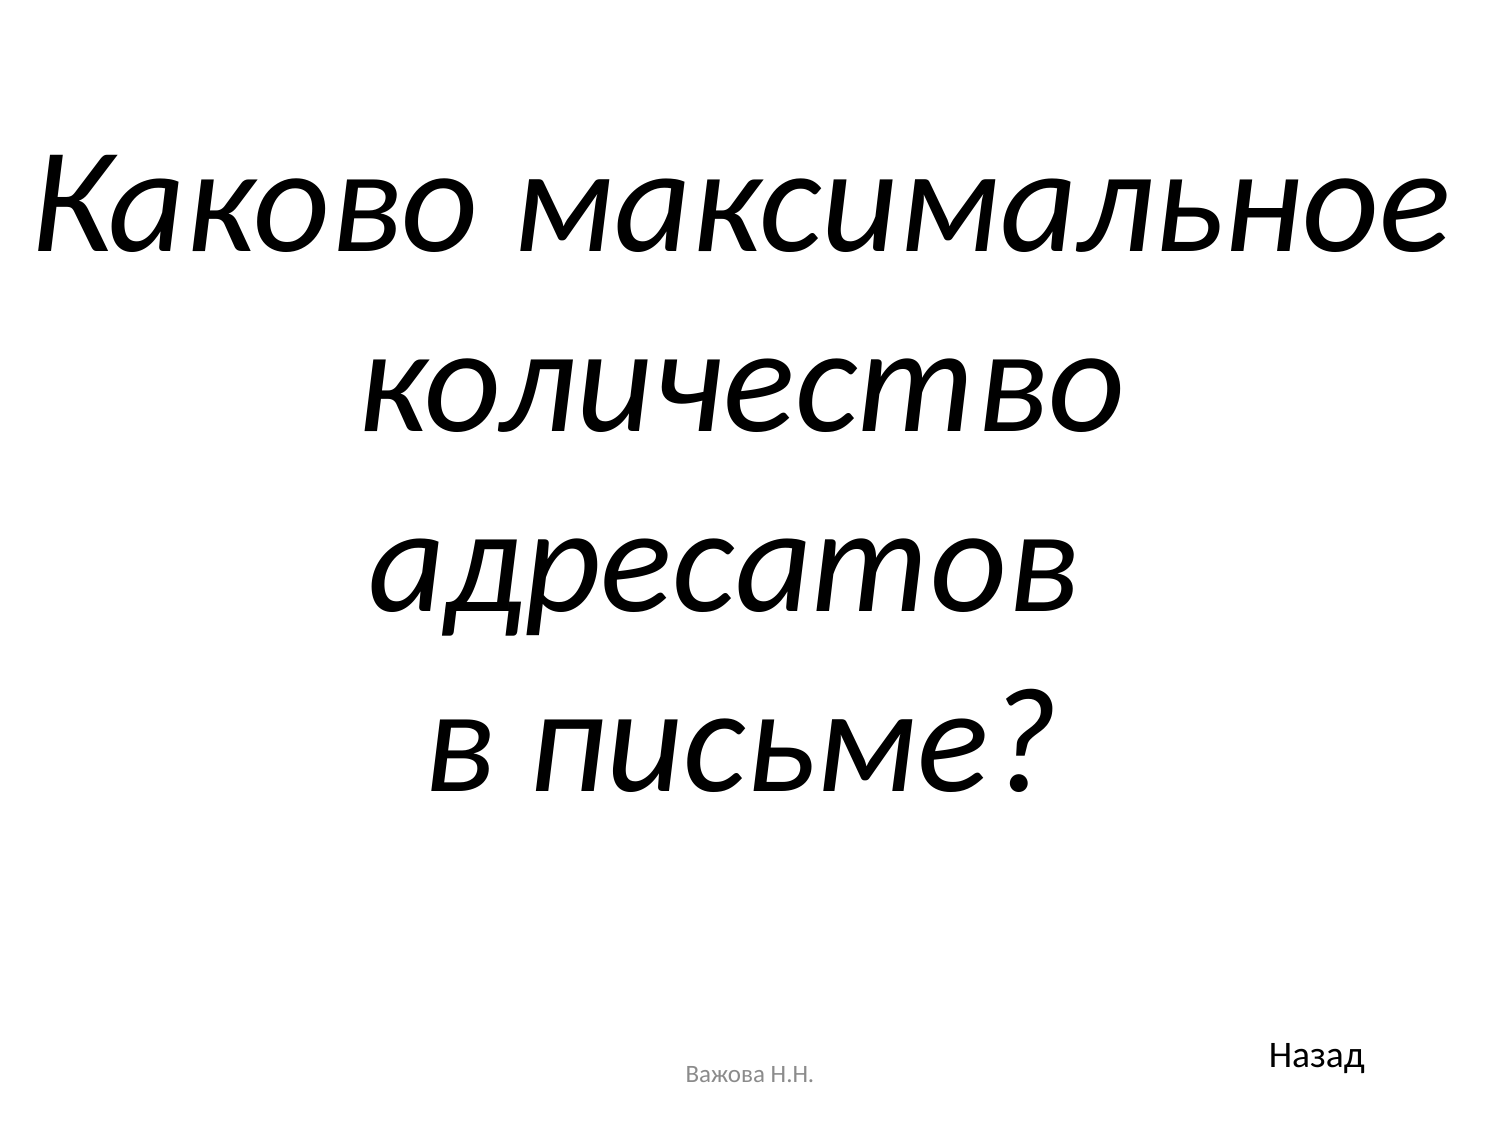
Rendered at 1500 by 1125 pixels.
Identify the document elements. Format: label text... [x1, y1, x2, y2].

text_box Назад [1222, 1023, 1412, 1083]
footer Важова Н.Н. [512, 1042, 988, 1103]
text_box Каково максимальное количество адресатов в письме? [0, 93, 1483, 829]
